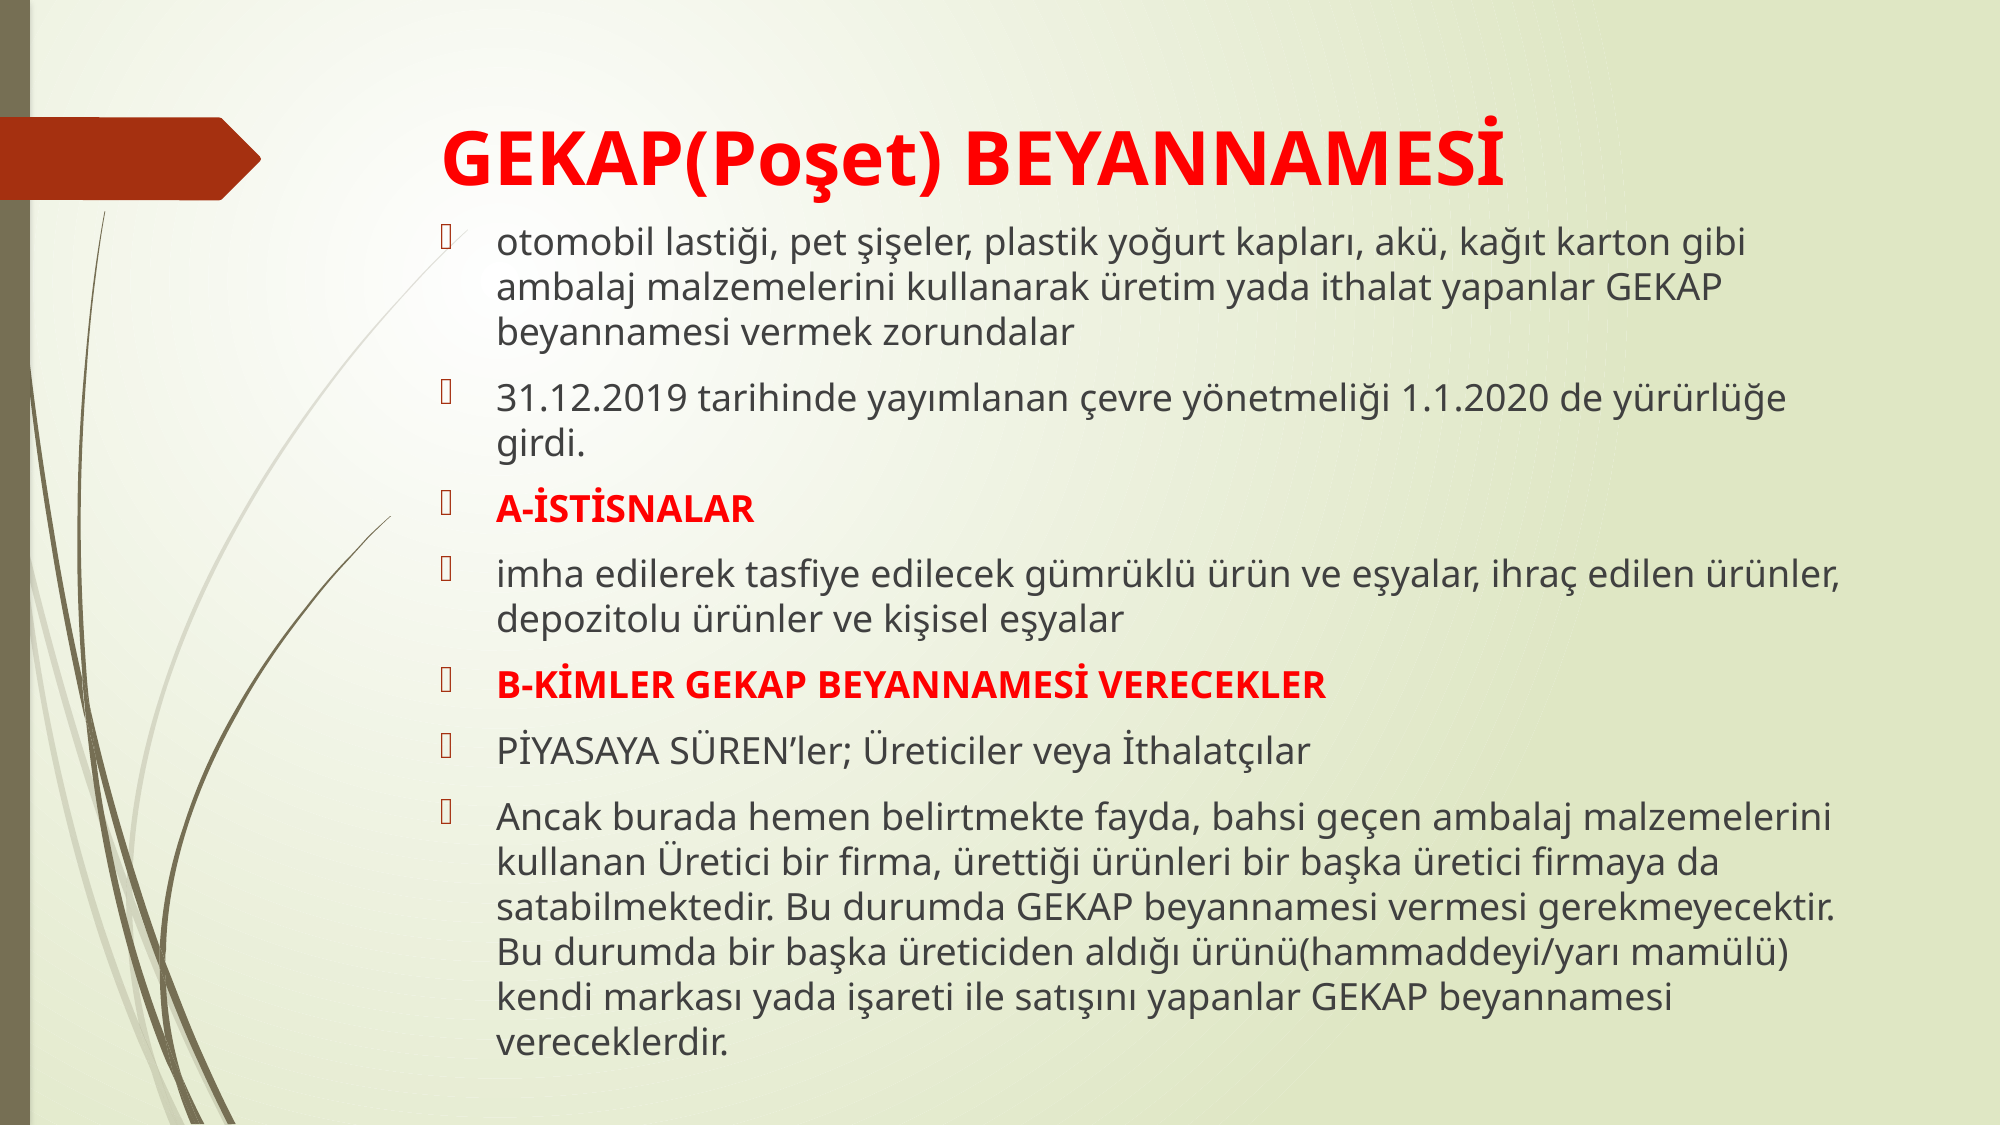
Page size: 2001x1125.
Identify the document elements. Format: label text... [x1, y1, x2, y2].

list otomobil lastiği, pet şişeler, plastik yoğurt kapları, akü, kağıt karton gibi ambalaj malzemelerini kullanarak üretim yada ithalat yapanlar GEKAP beyannamesi vermek zorundalar 31.12.2019 tarihinde yayımlanan çevre yönetmeliği 1.1.2020 de yürürlüğe girdi. A-İSTİSNALAR imha edilerek tasfiye edilecek gümrüklü ürün ve eşyalar, ihraç edilen ürünler, depozitolu ürünler ve kişisel eşyalar B-KİMLER GEKAP BEYANNAMESİ VERECEKLER PİYASAYA SÜREN’ler; Üreticiler veya İthalatçılar Ancak burada hemen belirtmekte fayda, bahsi geçen ambalaj malzemelerini kullanan Üretici bir firma, ürettiği ürünleri bir başka üretici firmaya da satabilmektedir. Bu durumda GEKAP beyannamesi vermesi gerekmeyecektir. Bu durumda bir başka üreticiden aldığı ürünü(hammaddeyi/yarı mamülü) kendi markası yada işareti ile satışını yapanlar GEKAP beyannamesi vereceklerdir. [424, 210, 1888, 1078]
title GEKAP(Poşet) BEYANNAMESİ [425, 102, 1888, 210]
